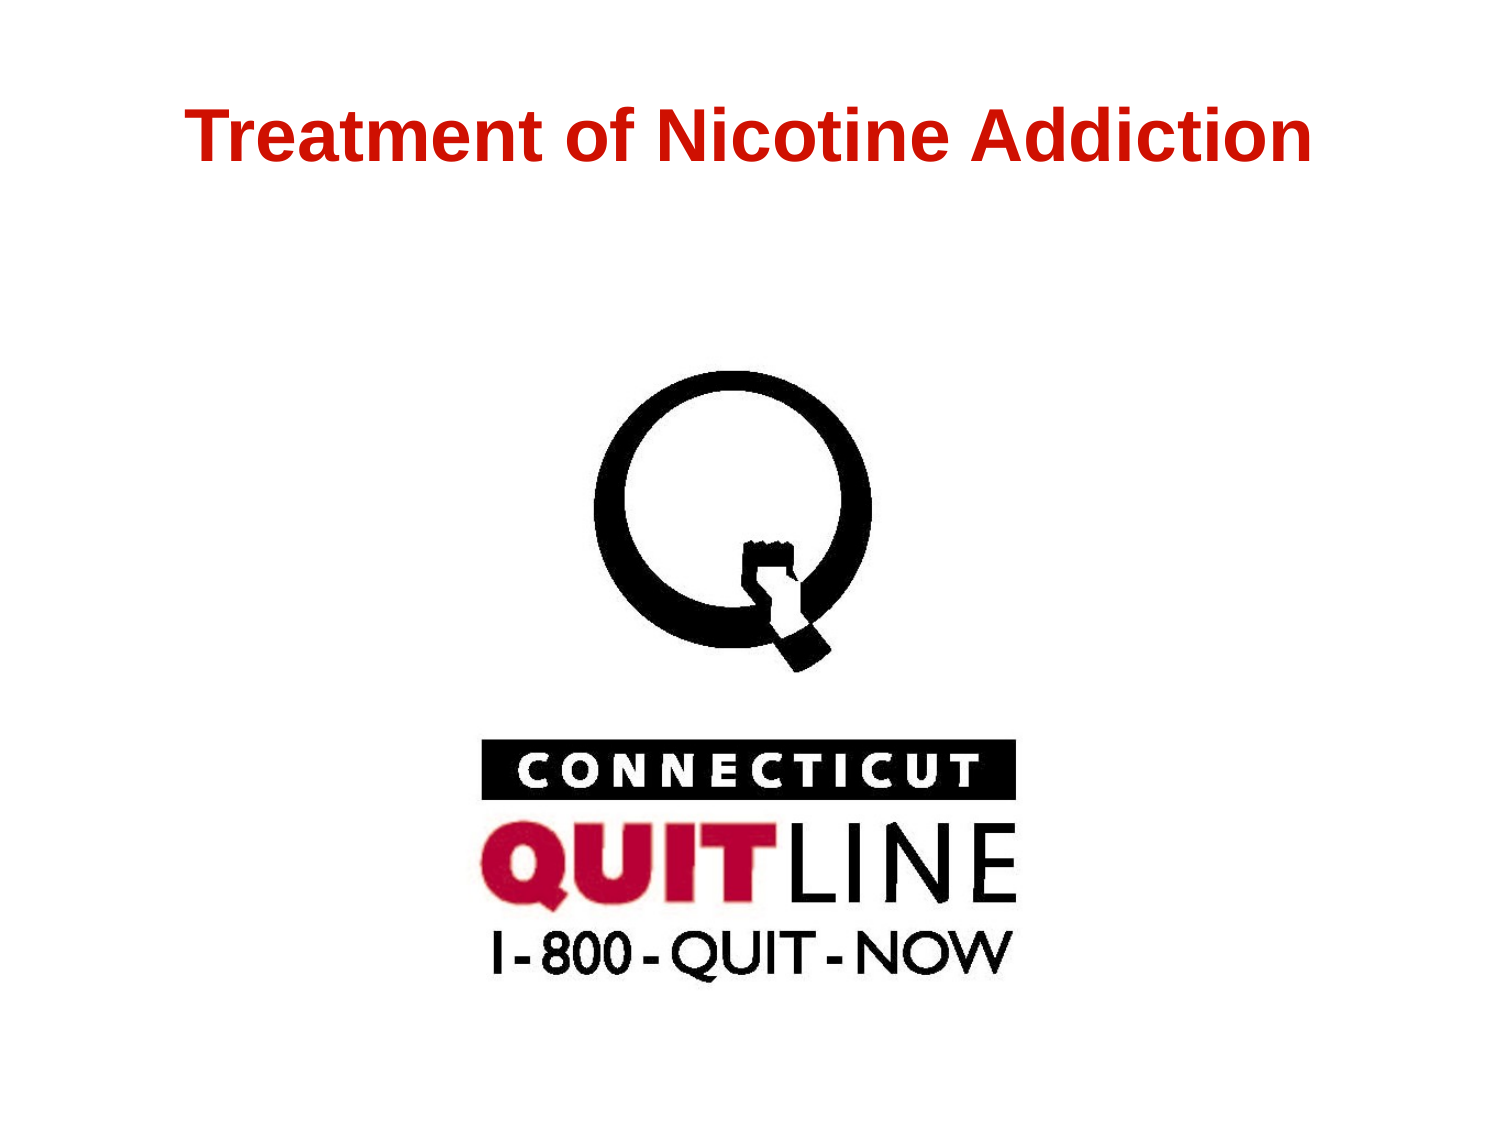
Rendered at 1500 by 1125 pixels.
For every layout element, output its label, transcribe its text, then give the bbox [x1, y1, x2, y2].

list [451, 339, 1049, 1008]
title Treatment of Nicotine Addiction [74, 37, 1426, 226]
